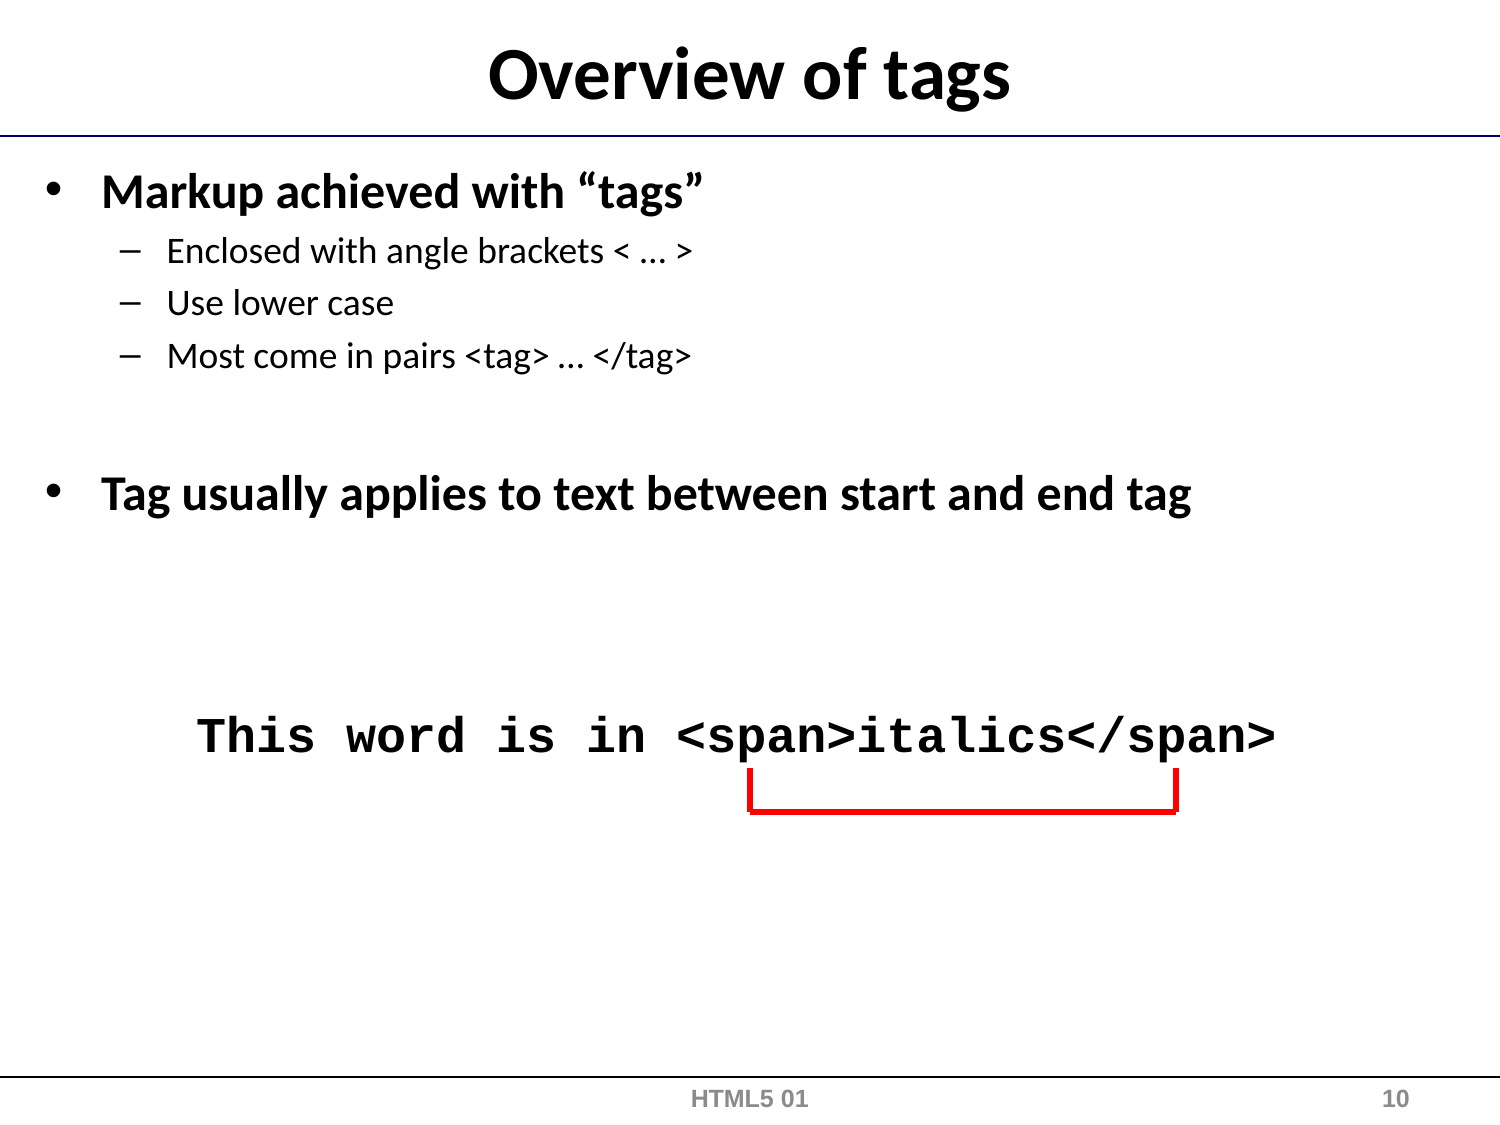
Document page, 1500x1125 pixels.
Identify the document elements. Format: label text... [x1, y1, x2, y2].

text_box This word is in <span>italics</span> [181, 694, 1291, 770]
slide_number 10 [1074, 1076, 1425, 1118]
title Overview of tags [15, 18, 1485, 122]
list Markup achieved with “tags” Enclosed with angle brackets < … > Use lower case Most come in pairs <tag> … </tag> Tag usually applies to text between start and end tag [29, 150, 1471, 1048]
footer HTML5 01 [512, 1076, 988, 1118]
